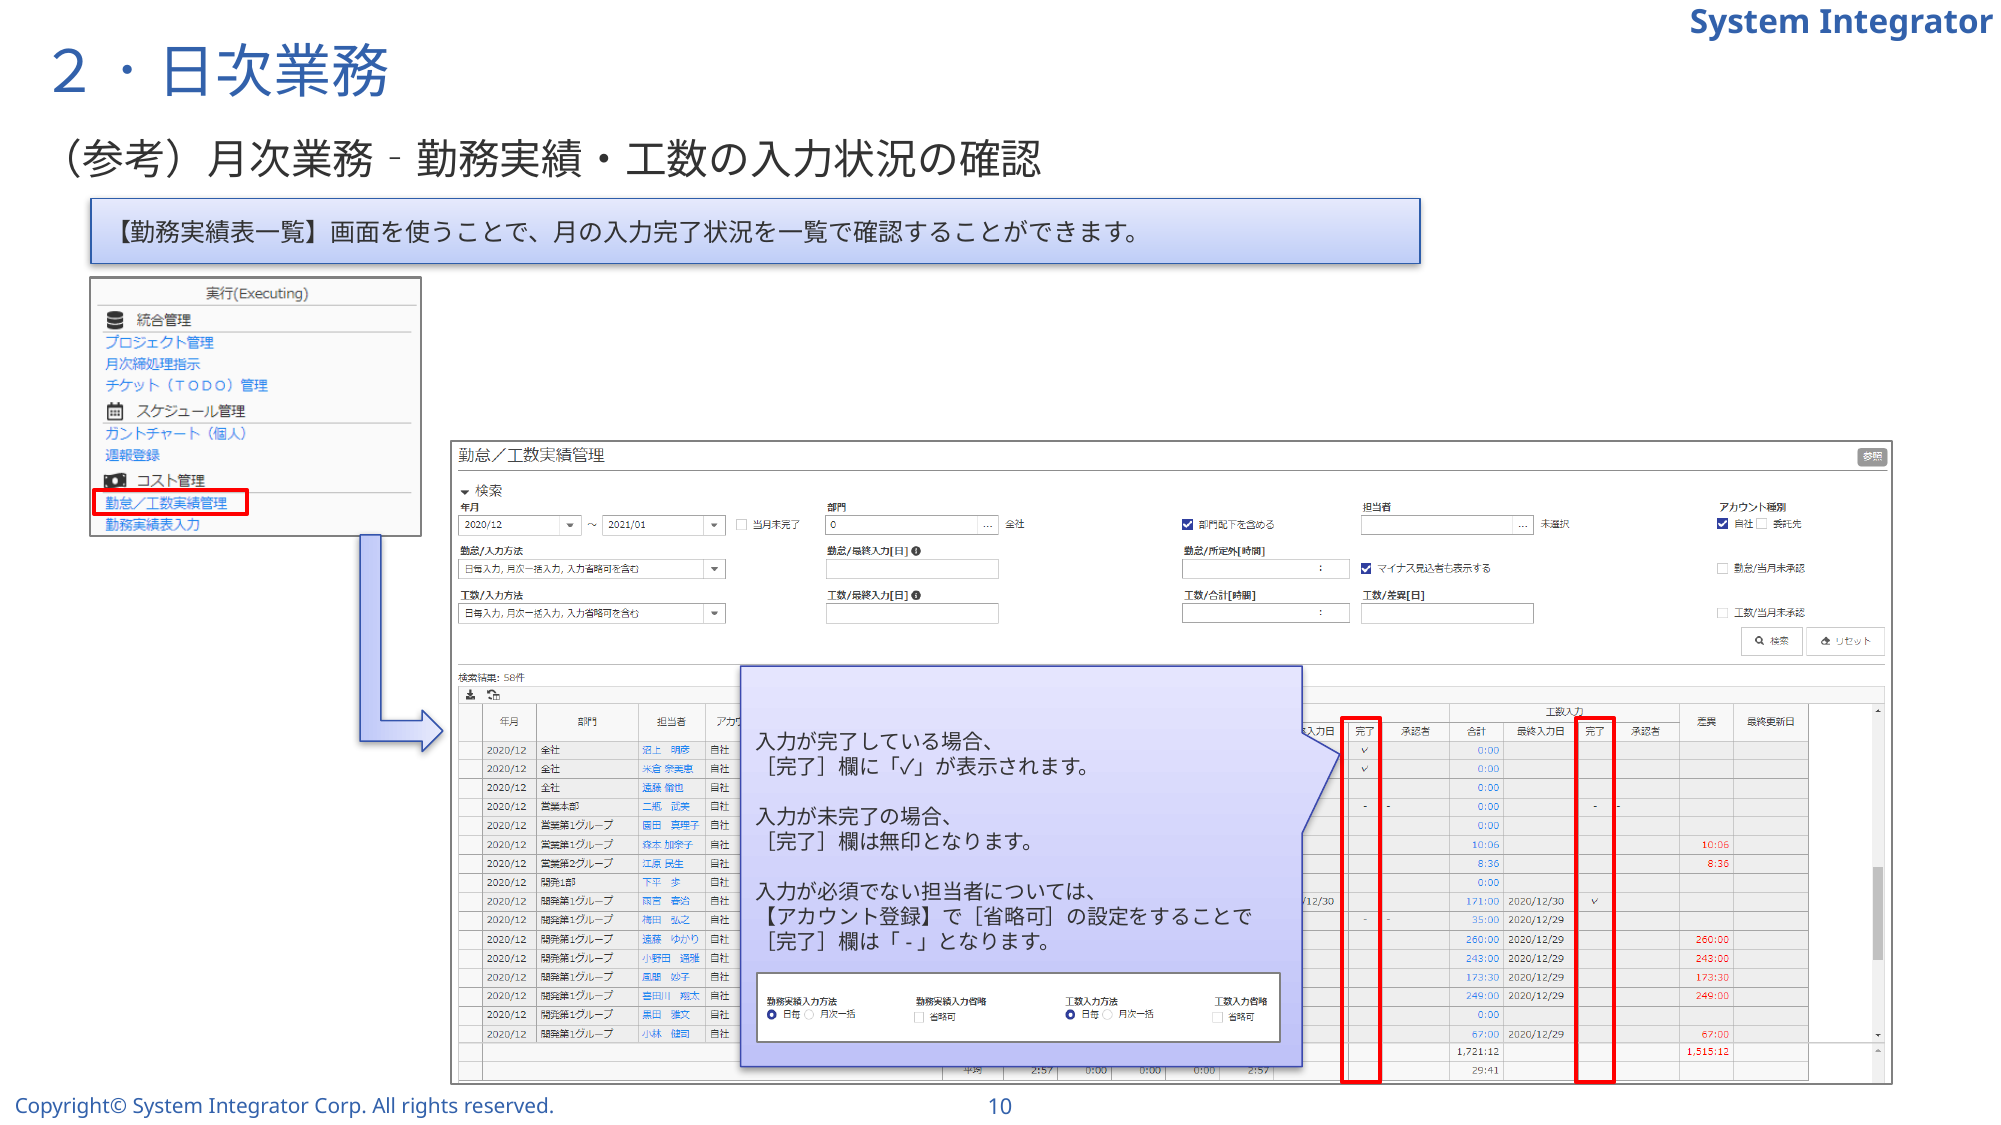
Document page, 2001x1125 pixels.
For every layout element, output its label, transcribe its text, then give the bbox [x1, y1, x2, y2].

picture [90, 278, 421, 536]
list （参考）月次業務‐勤務実績・工数の入力状況の確認 [25, 125, 1975, 244]
picture [451, 441, 1891, 1083]
title ２．日次業務 [25, 42, 1975, 95]
text_box [359, 545, 444, 753]
text_box 【勤務実績表一覧】画面を使うことで、月の入力完了状況を一覧で確認することができます。 [90, 198, 1421, 264]
